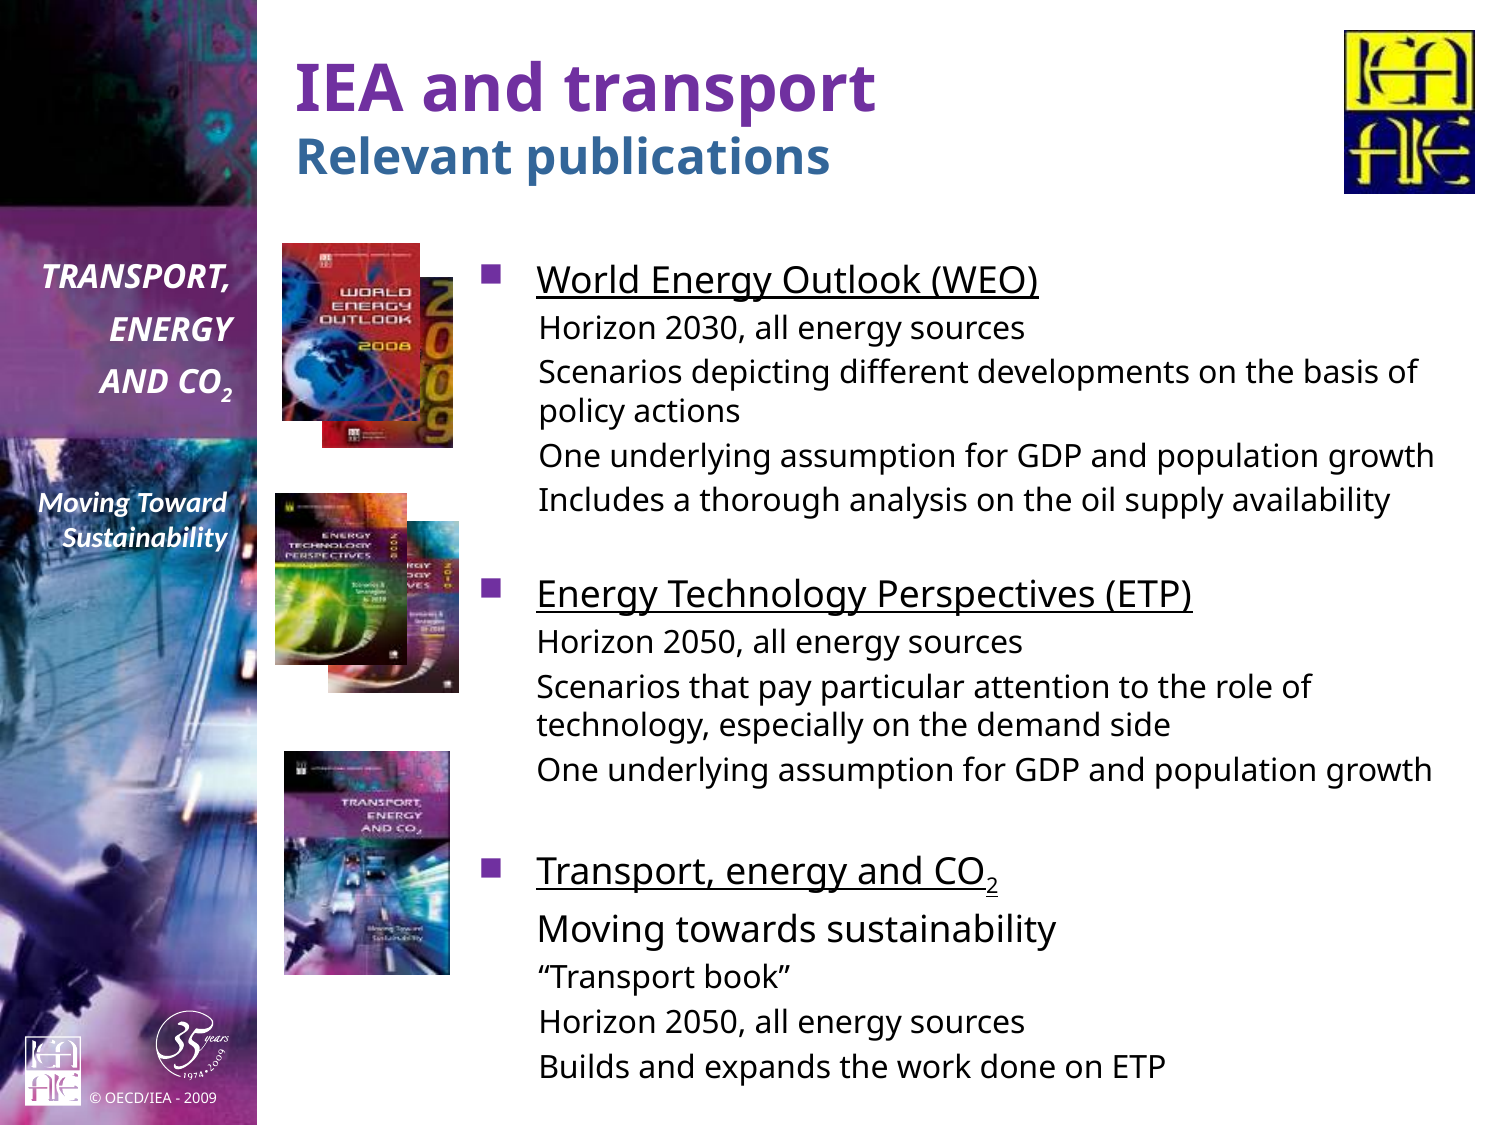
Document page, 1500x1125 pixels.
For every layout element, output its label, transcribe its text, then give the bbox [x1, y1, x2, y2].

picture [284, 751, 451, 975]
list World Energy Outlook (WEO) Horizon 2030, all energy sources Scenarios depicting different developments on the basis of policy actions One underlying assumption for GDP and population growth Includes a thorough analysis on the oil supply availability Energy Technology Perspectives (ETP) Horizon 2050, all energy sources Scenarios that pay particular attention to the role of technology, especially on the demand side One underlying assumption for GDP and population growth Transport, energy and CO2 Moving towards sustainability “Transport book” Horizon 2050, all energy sources Builds and expands the work done on ETP [463, 202, 1500, 1101]
title IEA and transport Relevant publications [280, 37, 1338, 193]
picture [0, 0, 257, 1125]
picture [282, 242, 453, 449]
picture [275, 493, 460, 693]
picture [1344, 30, 1475, 194]
